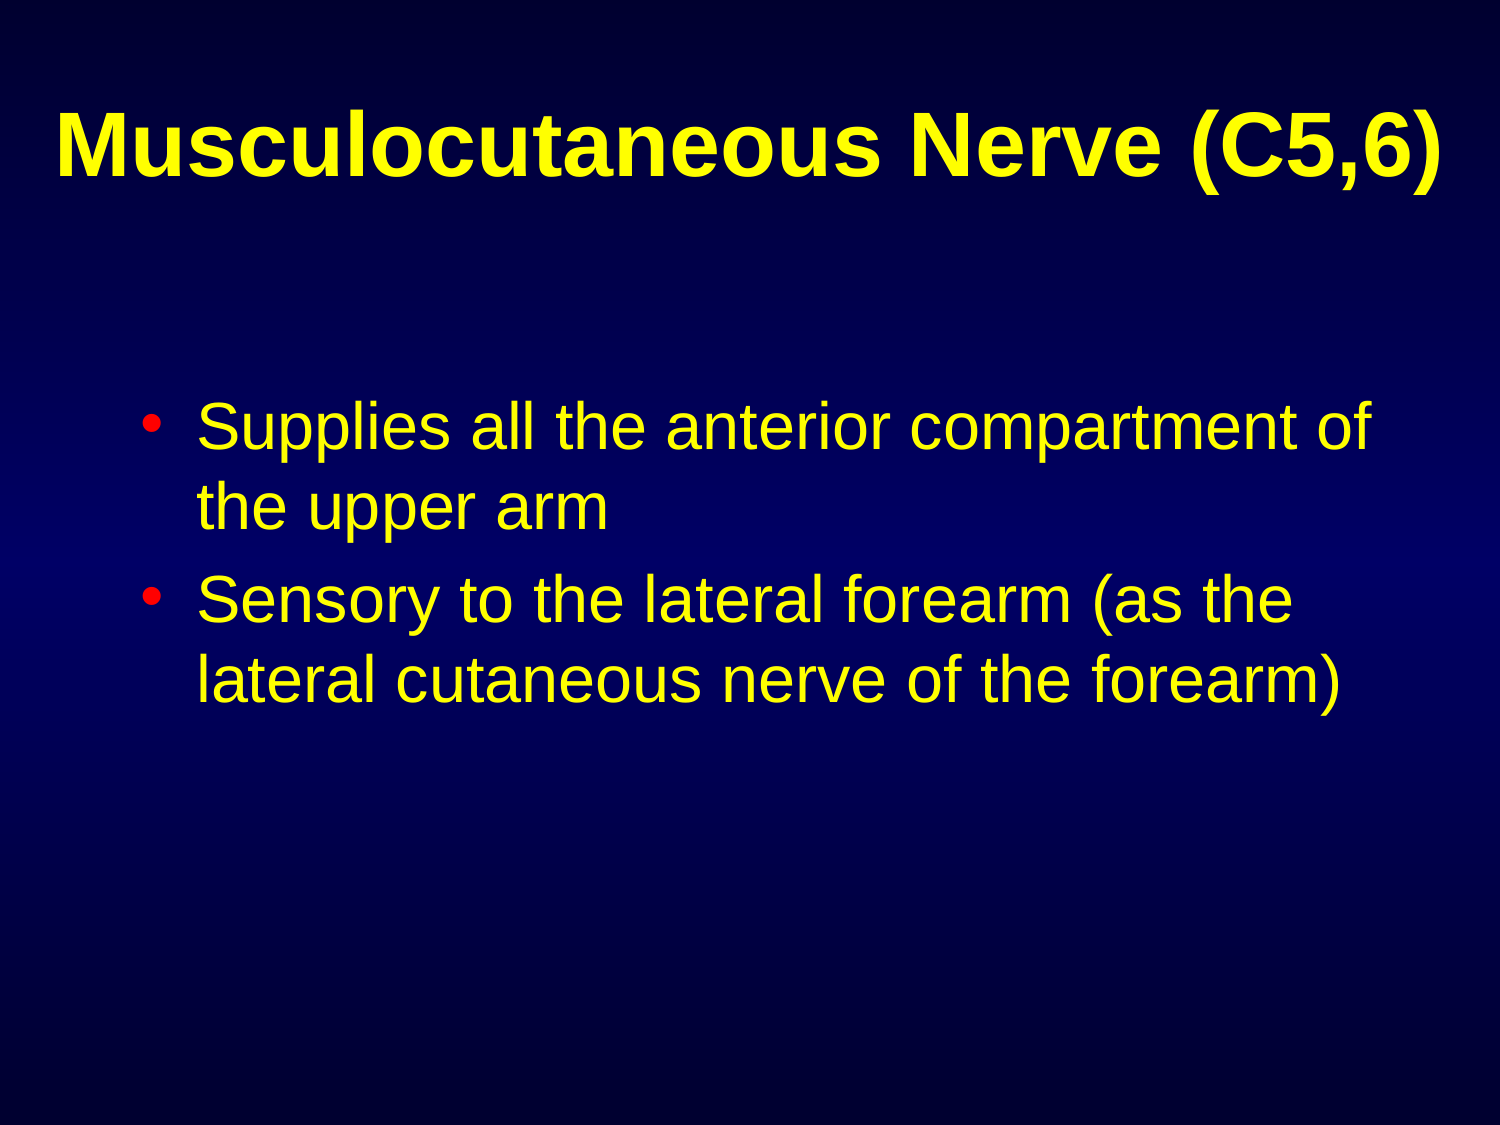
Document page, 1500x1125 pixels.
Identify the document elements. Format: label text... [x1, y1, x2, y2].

title Musculocutaneous Nerve (C5,6) [0, 45, 1500, 234]
list Supplies all the anterior compartment of the upper arm Sensory to the lateral forearm (as the lateral cutaneous nerve of the forearm) [125, 281, 1400, 1025]
